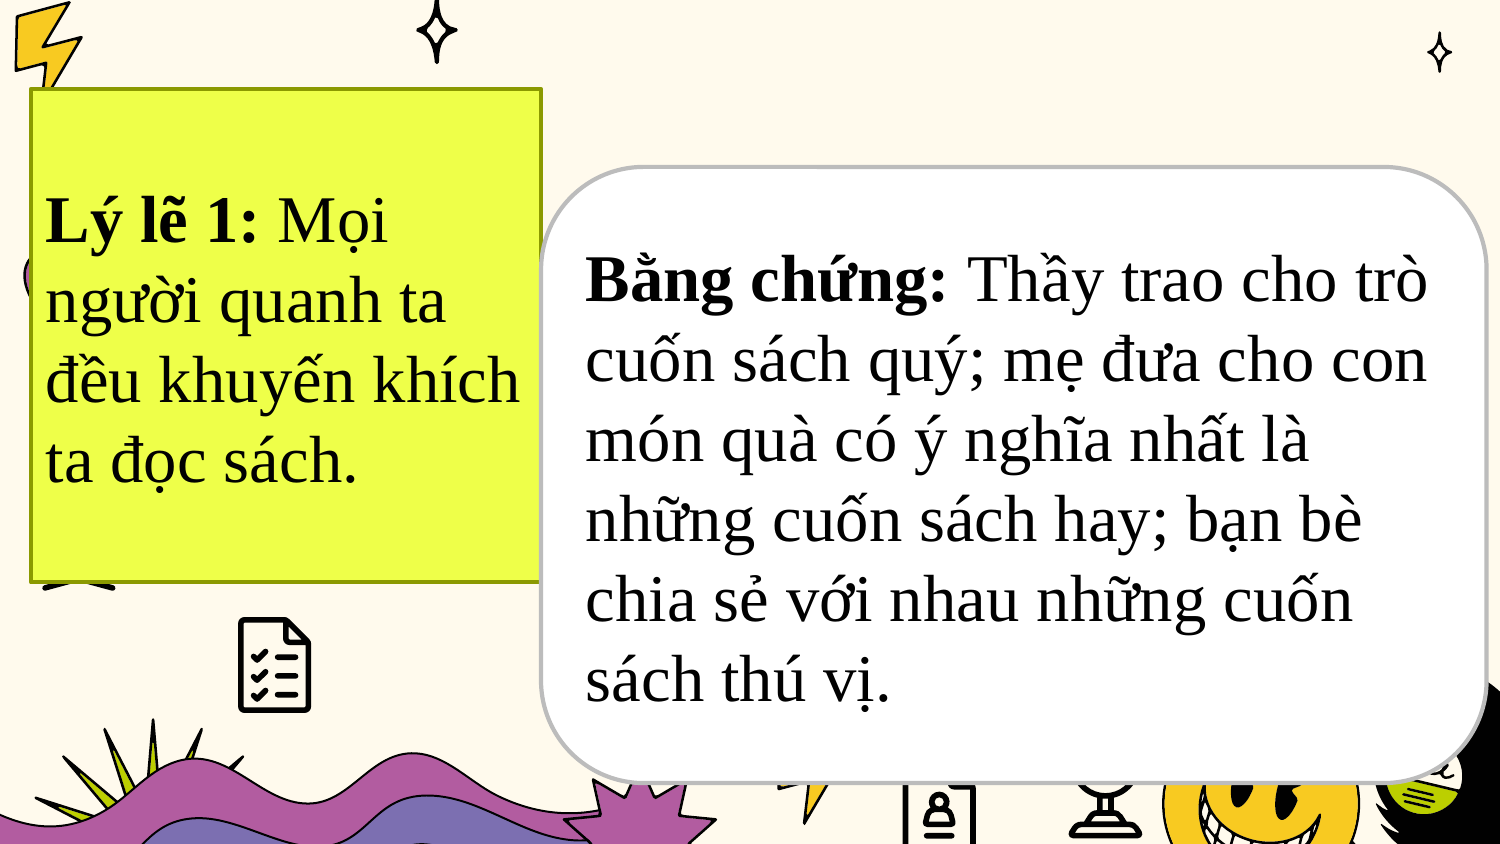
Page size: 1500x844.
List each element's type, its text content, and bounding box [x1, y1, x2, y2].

text_box Bằng chứng: Thầy trao cho trò cuốn sách quý; mẹ đưa cho con món quà có ý nghĩa nhất là những cuốn sách hay; bạn bè chia sẻ với nhau những cuốn sách thú vị. [538, 164, 1489, 786]
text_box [11, 7, 88, 104]
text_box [19, 255, 94, 324]
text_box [30, 494, 128, 591]
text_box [902, 761, 977, 844]
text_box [1057, 742, 1154, 839]
text_box [1427, 31, 1453, 73]
text_box Lý lẽ 1: Mọi người quanh ta đều khuyến khích ta đọc sách. [29, 87, 543, 584]
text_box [237, 616, 312, 714]
